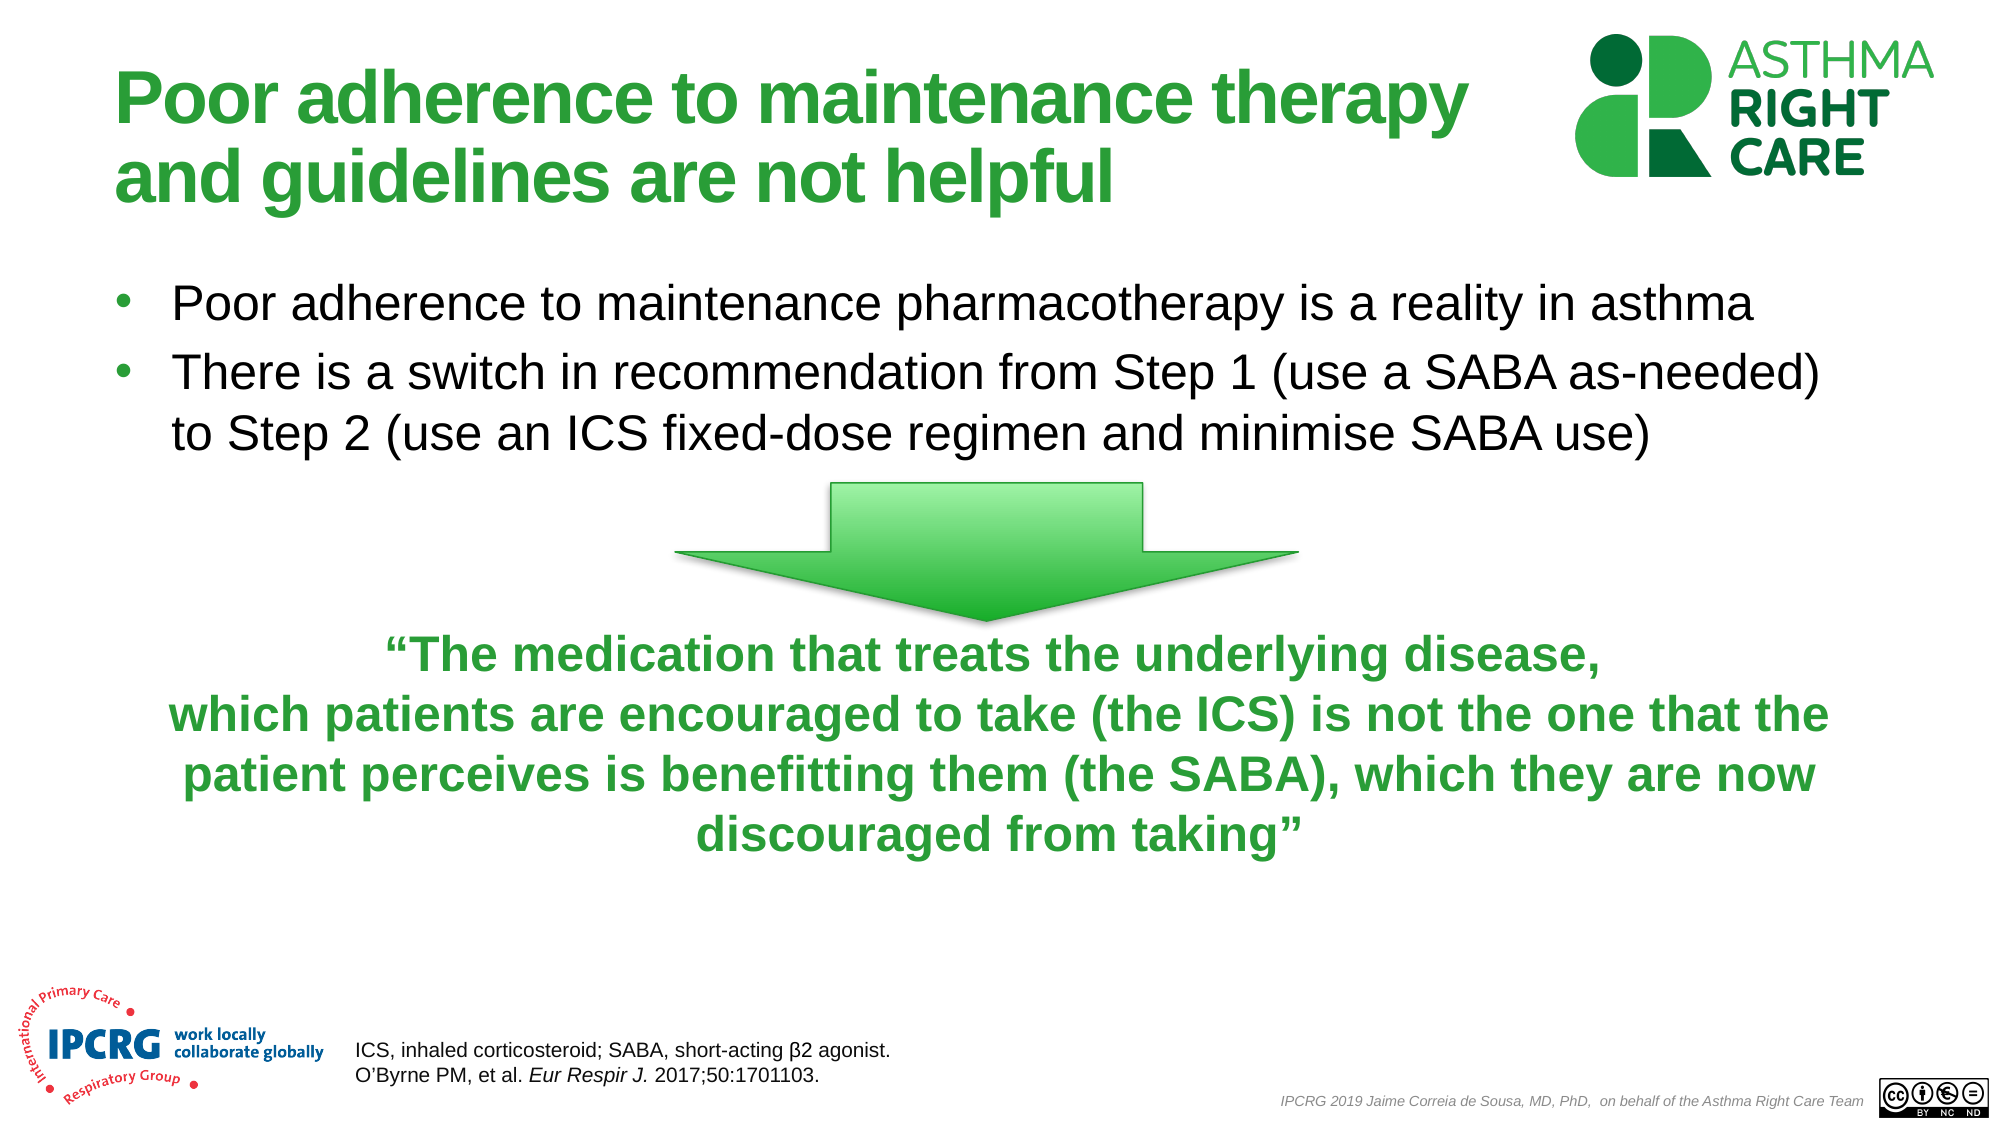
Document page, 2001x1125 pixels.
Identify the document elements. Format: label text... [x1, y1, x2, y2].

list Poor adherence to maintenance pharmacotherapy is a reality in asthma There is a switch in recommendation from Step 1 (use a SABA as-needed) to Step 2 (use an ICS fixed-dose regimen and minimise SABA use) “The medication that treats the underlying disease, which patients are encouraged to take (the ICS) is not the one that the patient perceives is benefitting them (the SABA), which they are now discouraged from taking” [99, 262, 1900, 1005]
picture [1575, 34, 1934, 177]
picture [18, 987, 324, 1105]
title Poor adherence to maintenance therapy and guidelines are not helpful [99, 45, 1496, 233]
text_box ICS, inhaled corticosteroid; SABA, short-acting β2 agonist. O’Byrne PM, et al. Eur Respir J. 2017;50:1701103. [340, 1028, 906, 1094]
picture [1879, 1078, 1989, 1118]
text_box [674, 482, 1300, 622]
